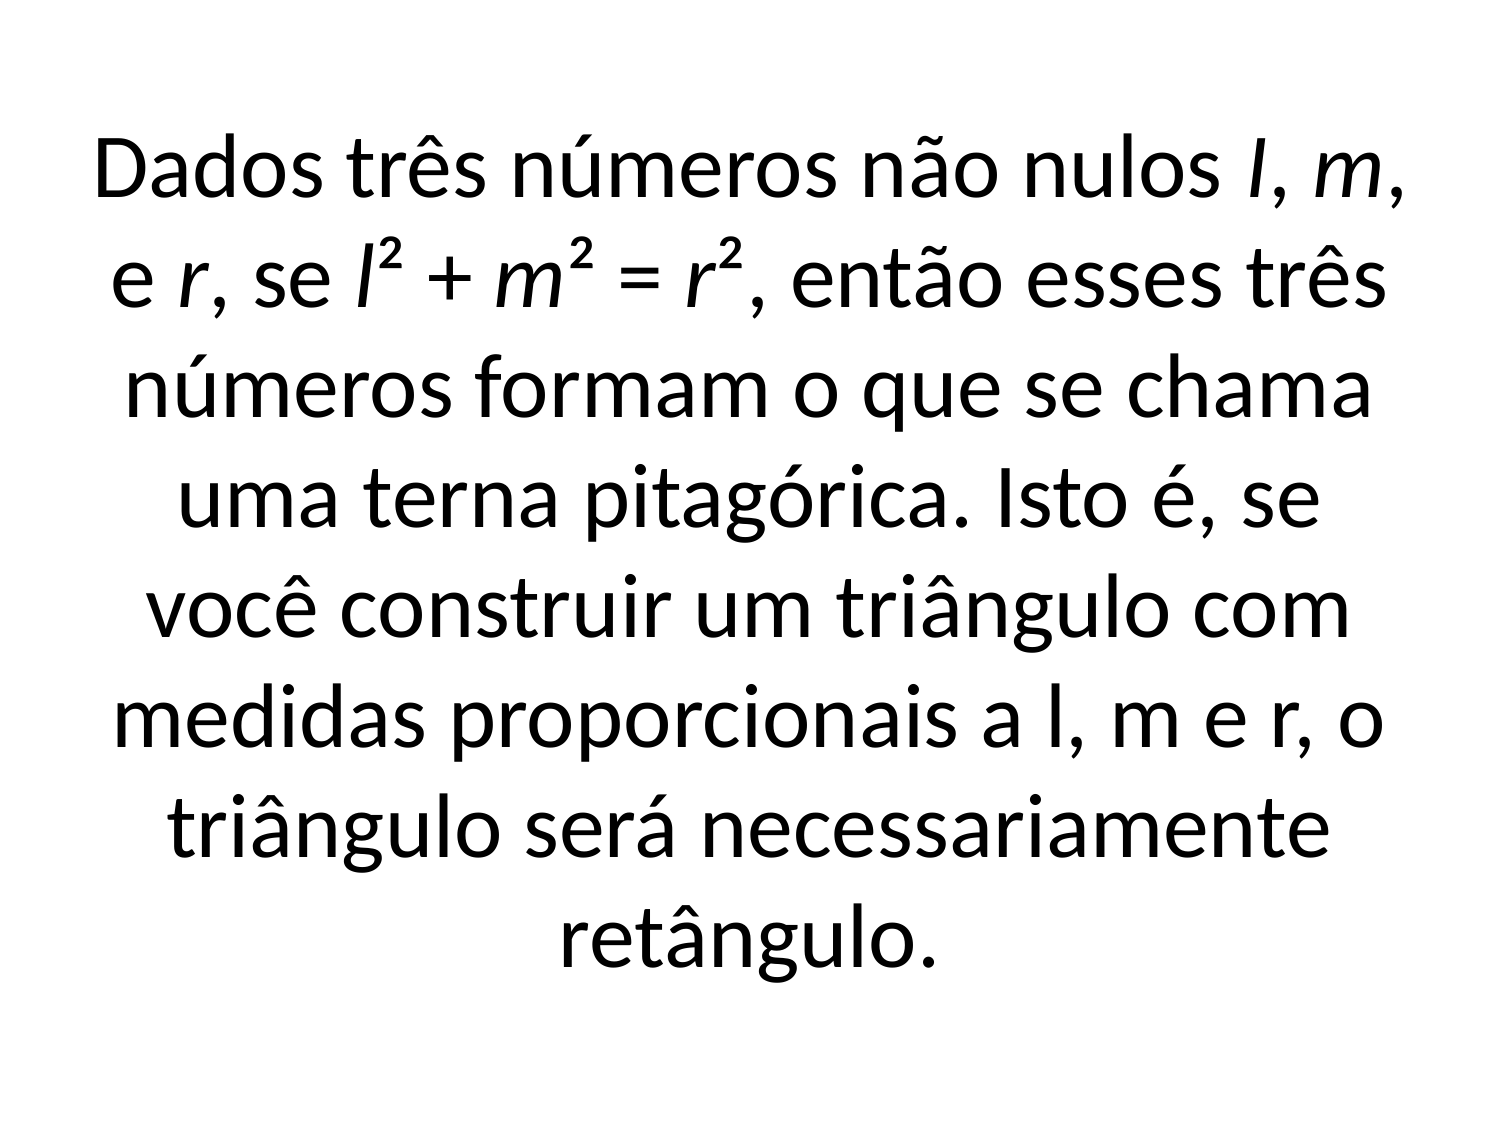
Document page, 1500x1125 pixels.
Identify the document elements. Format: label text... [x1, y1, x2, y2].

title Dados três números não nulos I, m, e r, se l² + m² = r², então esses três números formam o que se chama uma terna pitagórica. Isto é, se você construir um triângulo com medidas proporcionais a l, m e r, o triângulo será necessariamente retângulo. [75, 45, 1425, 1047]
